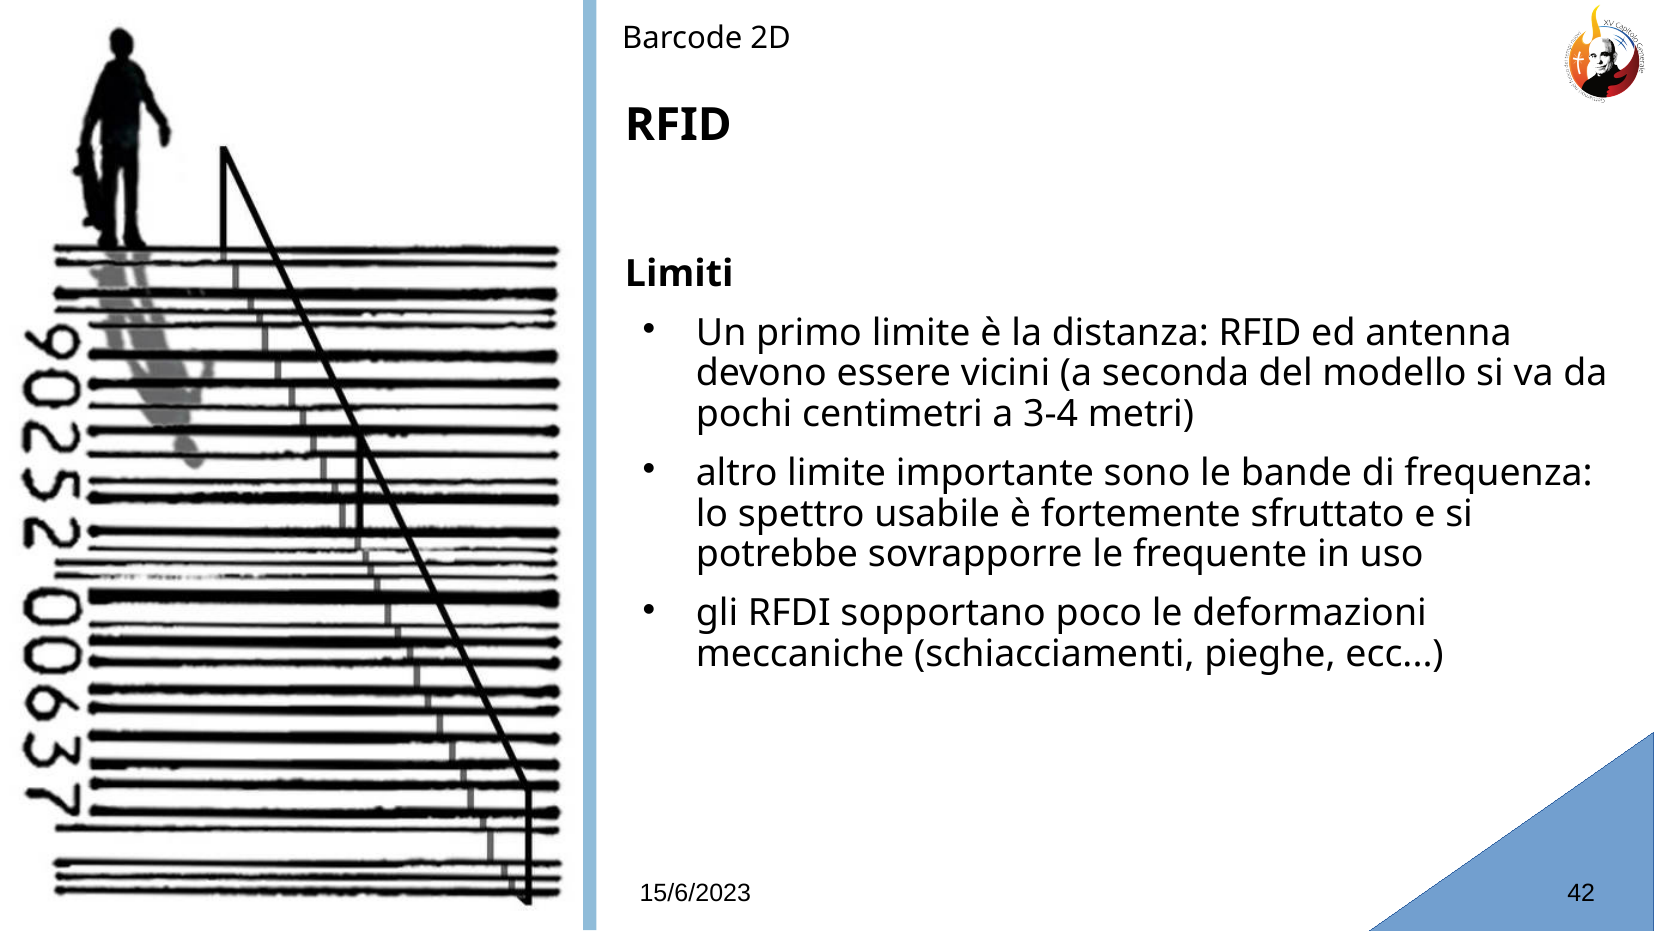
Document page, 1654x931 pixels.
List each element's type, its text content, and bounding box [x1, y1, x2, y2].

title RFID [624, 94, 1621, 208]
list Limiti Un primo limite è la distanza: RFID ed antenna devono essere vicini (a seconda del modello si va da pochi centimetri a 3-4 metri) altro limite importante sono le bande di frequenza: lo spettro usabile è fortemente sfruttato e si potrebbe sovrapporre le frequente in uso gli RFDI sopportano poco le deformazioni meccaniche (schiacciamenti, pieghe, ecc...) [624, 253, 1621, 771]
picture [0, 0, 583, 931]
text_box Barcode 2D [607, 9, 1340, 63]
picture [1563, 4, 1646, 103]
